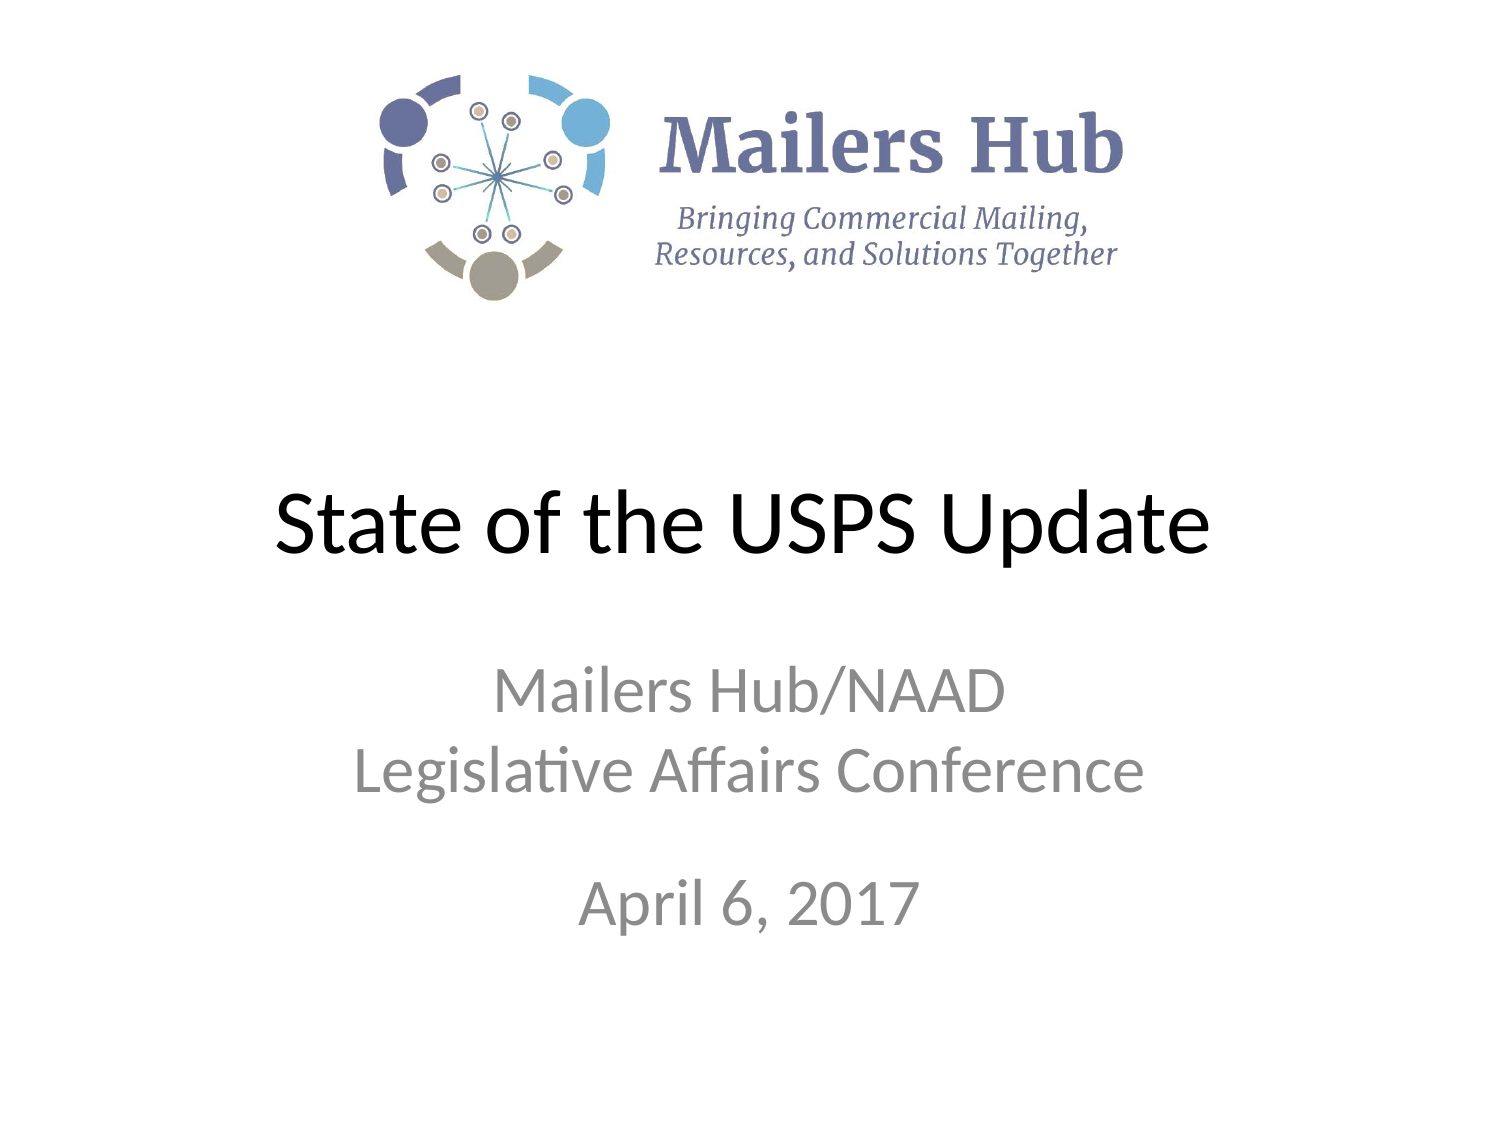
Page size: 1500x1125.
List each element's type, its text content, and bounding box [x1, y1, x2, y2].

title State of the USPS Update [62, 396, 1425, 638]
picture [374, 75, 1125, 307]
subtitle Mailers Hub/NAAD Legislative Affairs Conference April 6, 2017 [225, 638, 1275, 925]
